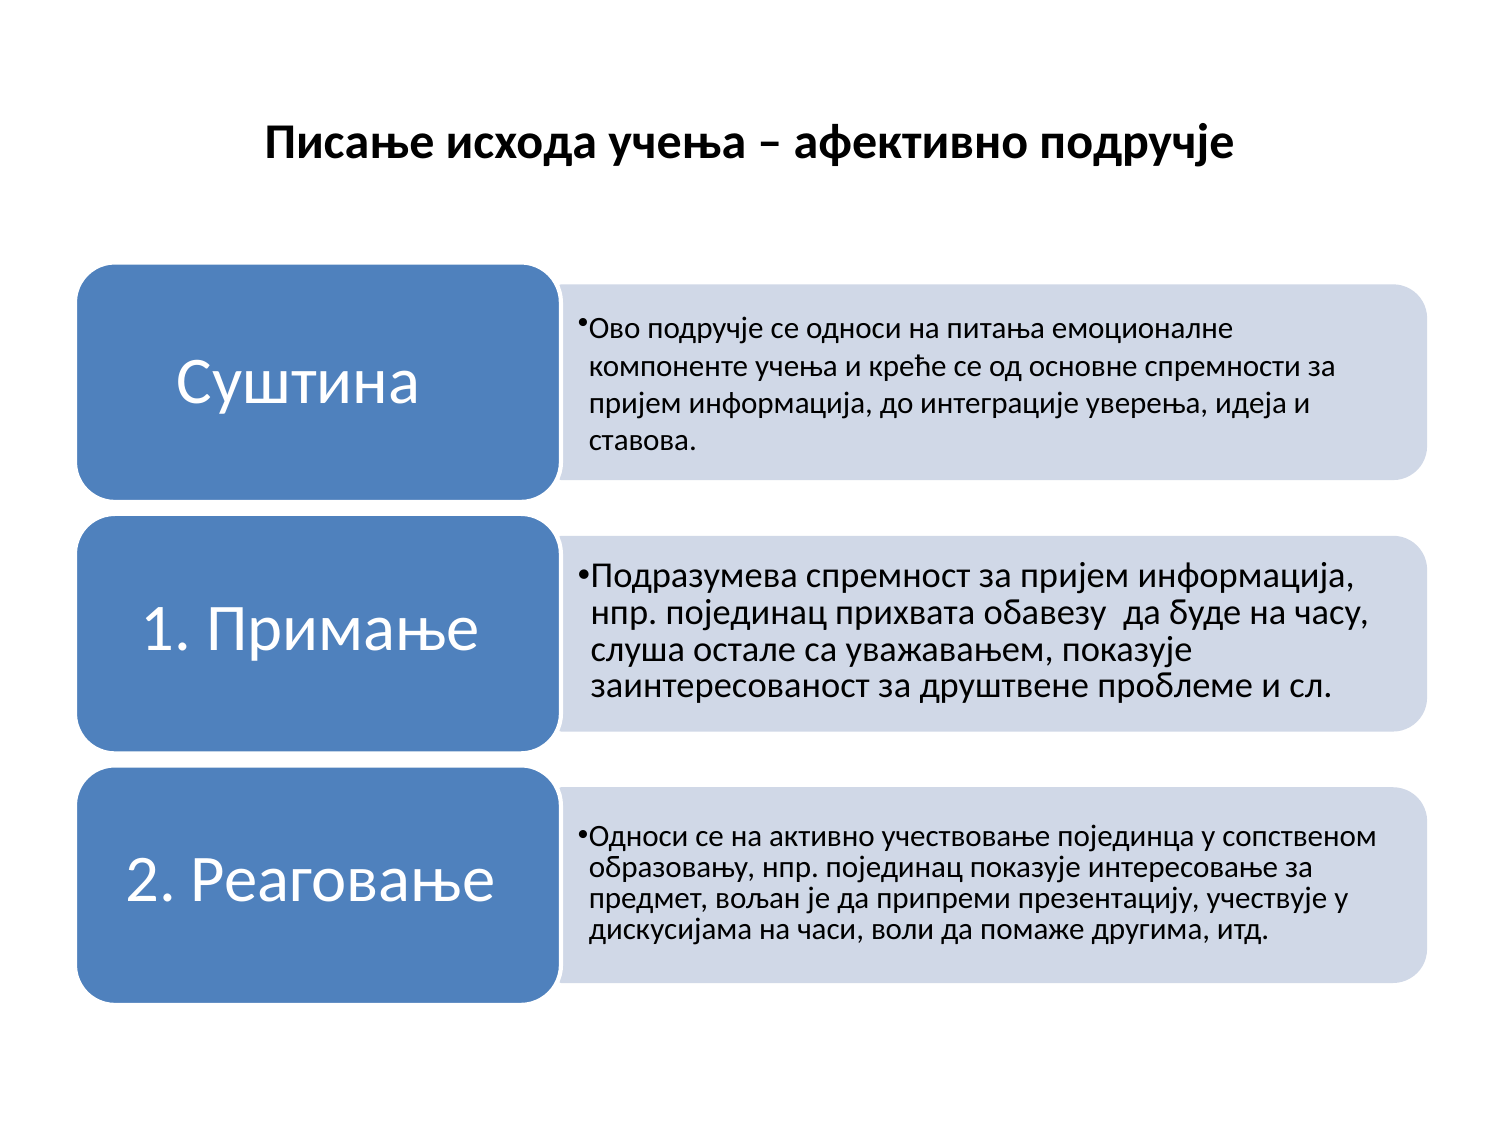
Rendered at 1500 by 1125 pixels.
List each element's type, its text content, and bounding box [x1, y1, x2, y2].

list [74, 262, 1426, 1006]
title Писање исхода учења – афективно подручје [75, 45, 1425, 233]
